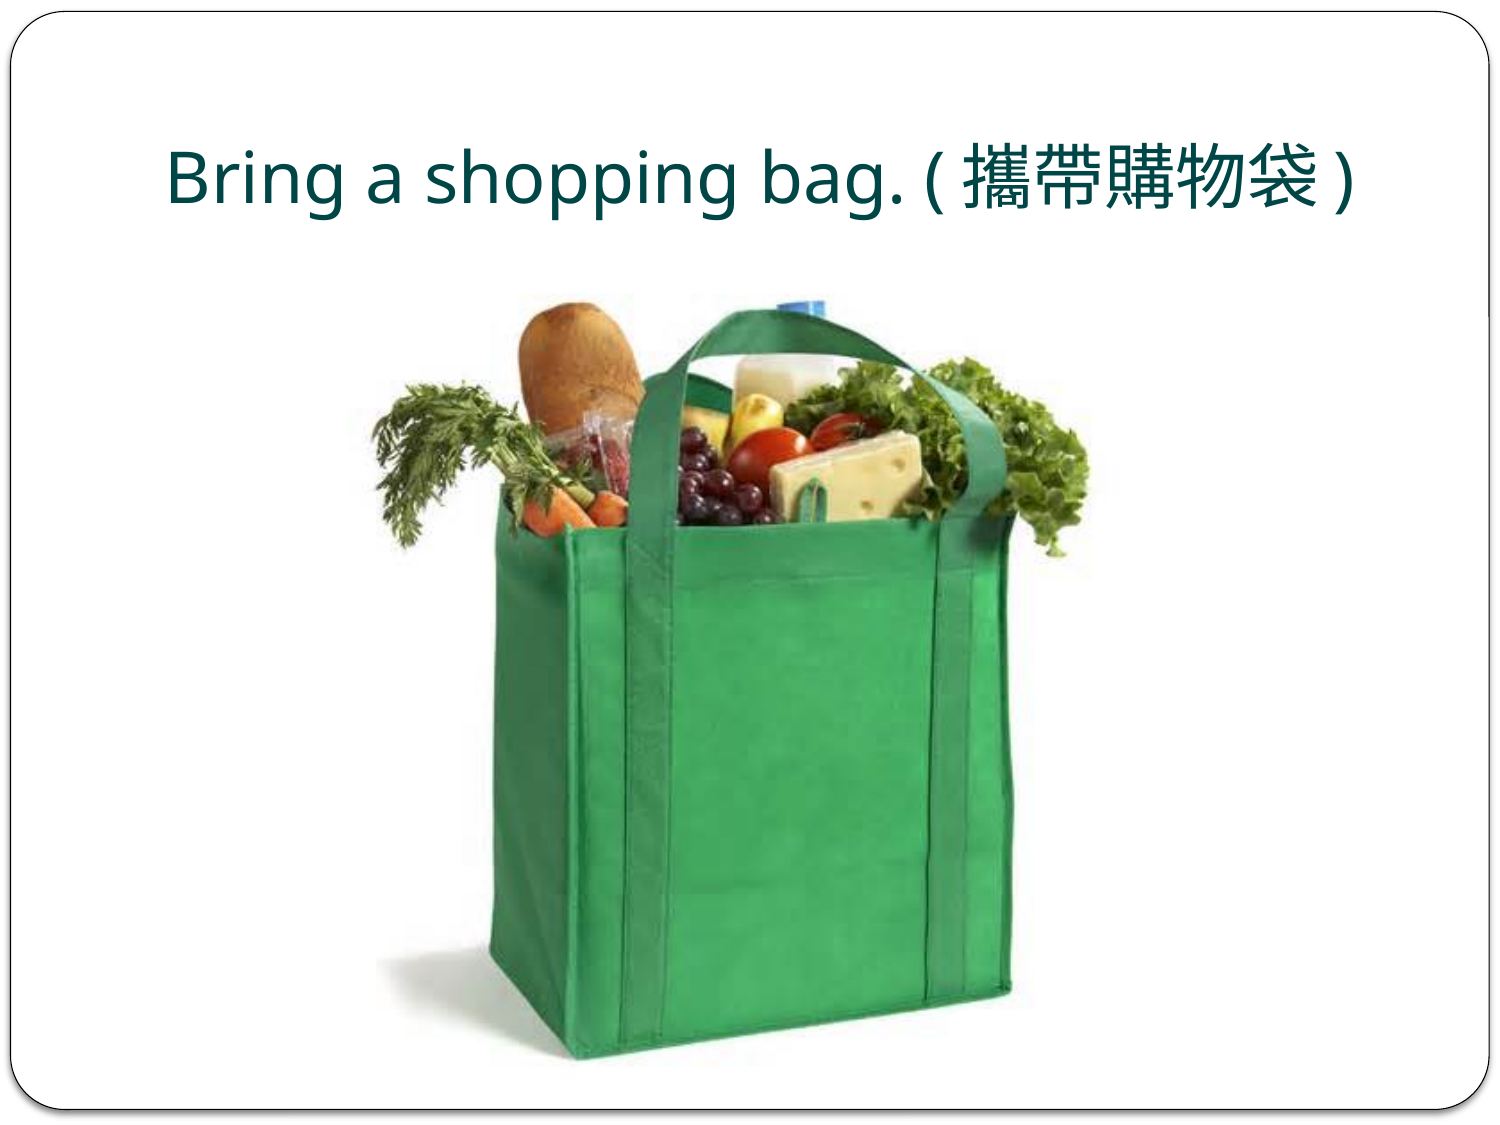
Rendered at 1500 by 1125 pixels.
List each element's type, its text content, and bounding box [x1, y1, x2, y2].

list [348, 237, 1130, 1096]
title Bring a shopping bag. (攜帶購物袋) [150, 45, 1425, 233]
